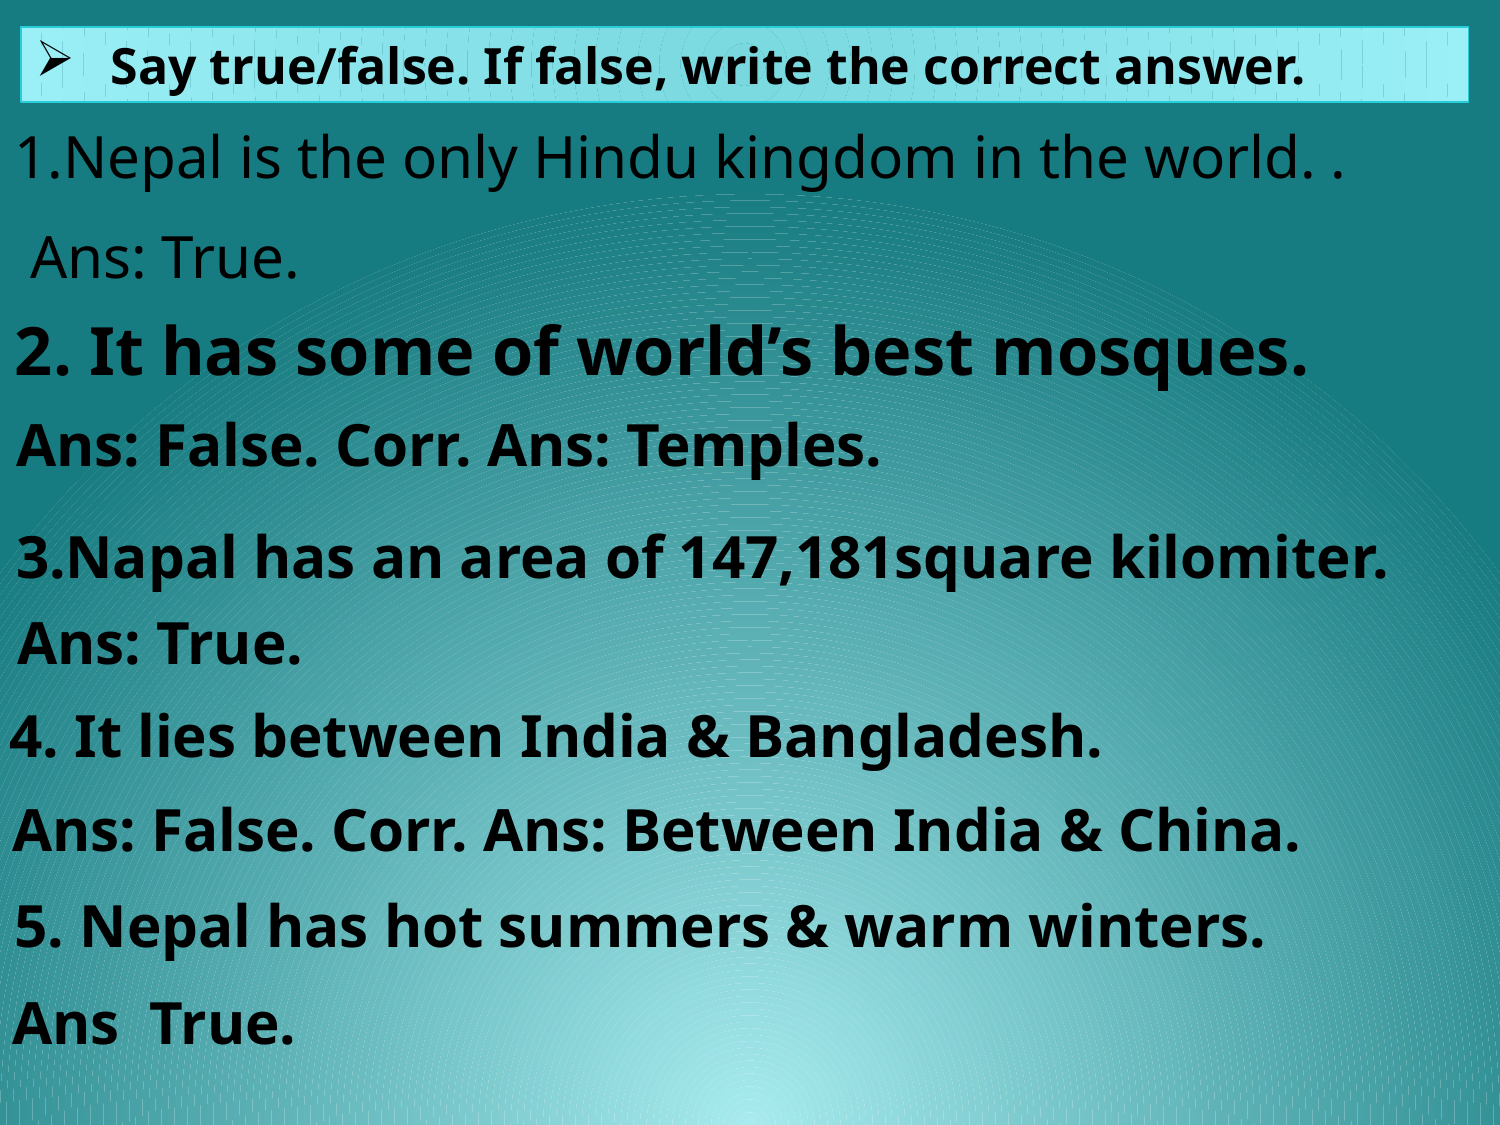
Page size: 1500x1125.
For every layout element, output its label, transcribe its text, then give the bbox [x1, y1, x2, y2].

text_box 2. It has some of world’s best mosques. [0, 301, 1474, 396]
text_box Ans: True. [0, 212, 438, 298]
text_box Ans: False. Corr. Ans: Temples. [1, 401, 1475, 486]
text_box Ans True. [0, 979, 1471, 1064]
text_box 5. Nepal has hot summers & warm winters. [0, 881, 1474, 967]
text_box 1.Nepal is the only Hindu kingdom in the world. . [0, 112, 1474, 198]
text_box Say true/false. If false, write the correct answer. [20, 26, 1469, 103]
text_box Ans: True. [2, 598, 1477, 684]
text_box Ans: False. Corr. Ans: Between India & China. [0, 786, 1471, 871]
text_box 4. It lies between India & Bangladesh. [0, 692, 1469, 777]
text_box 3.Napal has an area of 147,181square kilomiter. [1, 512, 1500, 598]
